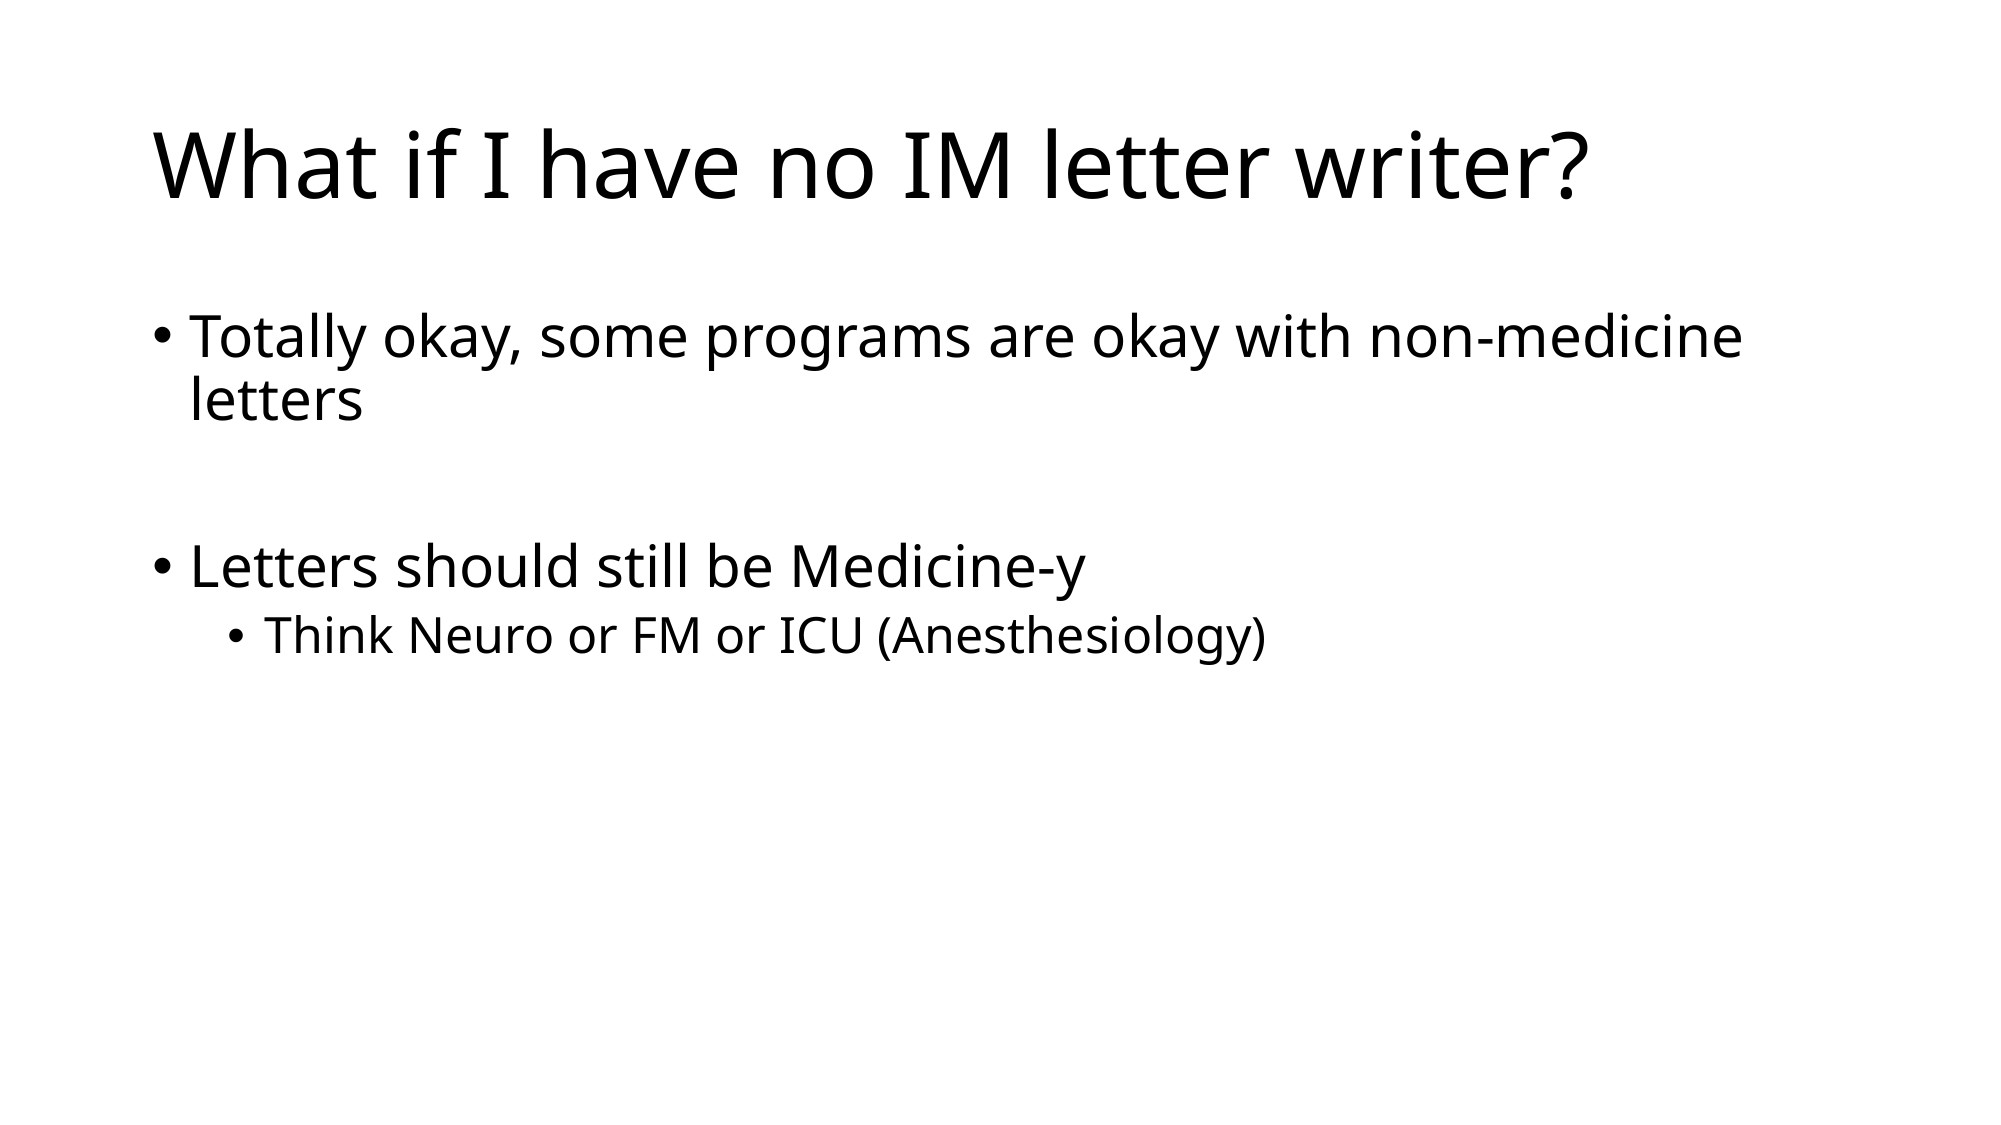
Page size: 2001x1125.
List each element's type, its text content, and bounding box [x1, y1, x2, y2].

title What if I have no IM letter writer? [137, 59, 1863, 278]
list Totally okay, some programs are okay with non-medicine letters Letters should still be Medicine-y Think Neuro or FM or ICU (Anesthesiology) [137, 299, 1863, 1014]
